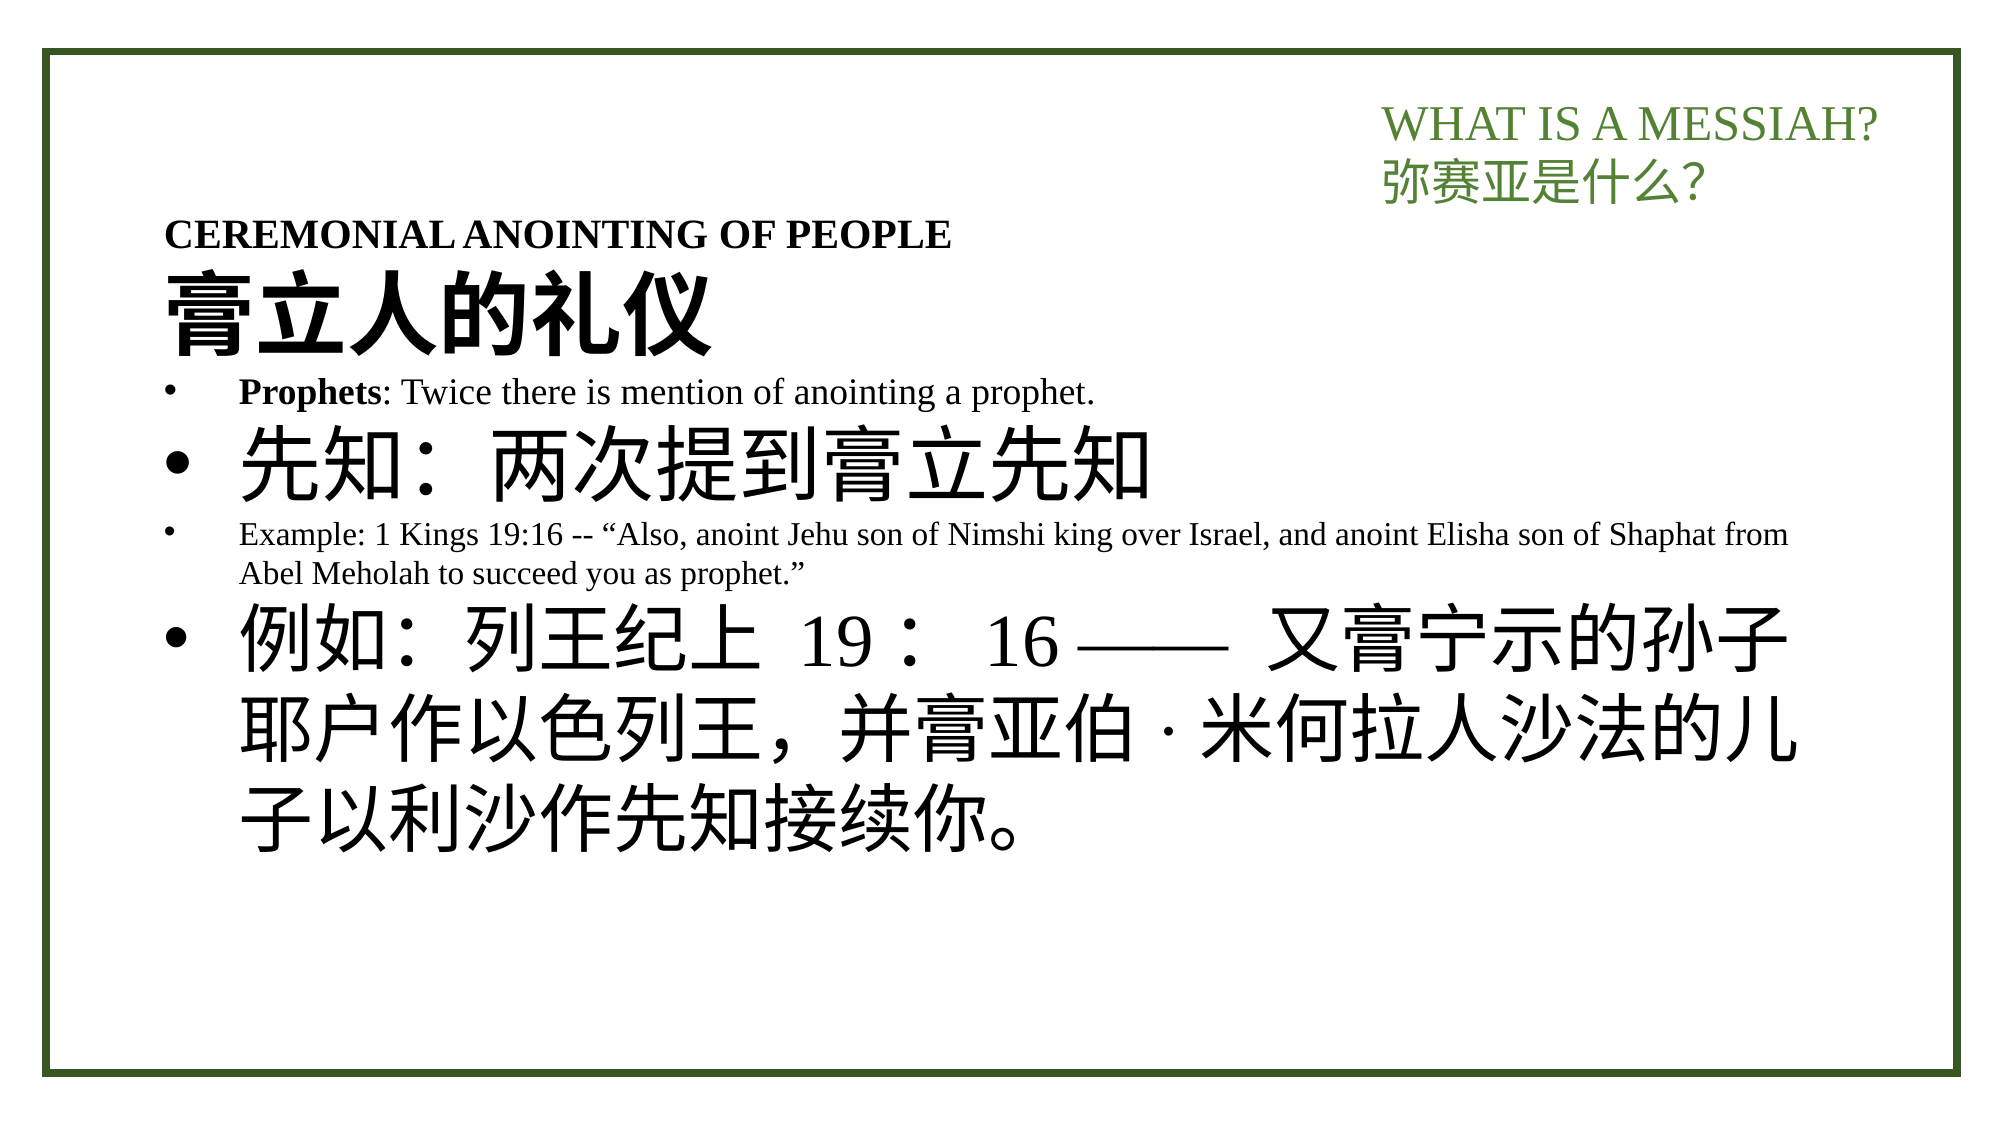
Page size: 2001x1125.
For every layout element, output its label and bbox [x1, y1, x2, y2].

text_box [45, 50, 1958, 1074]
